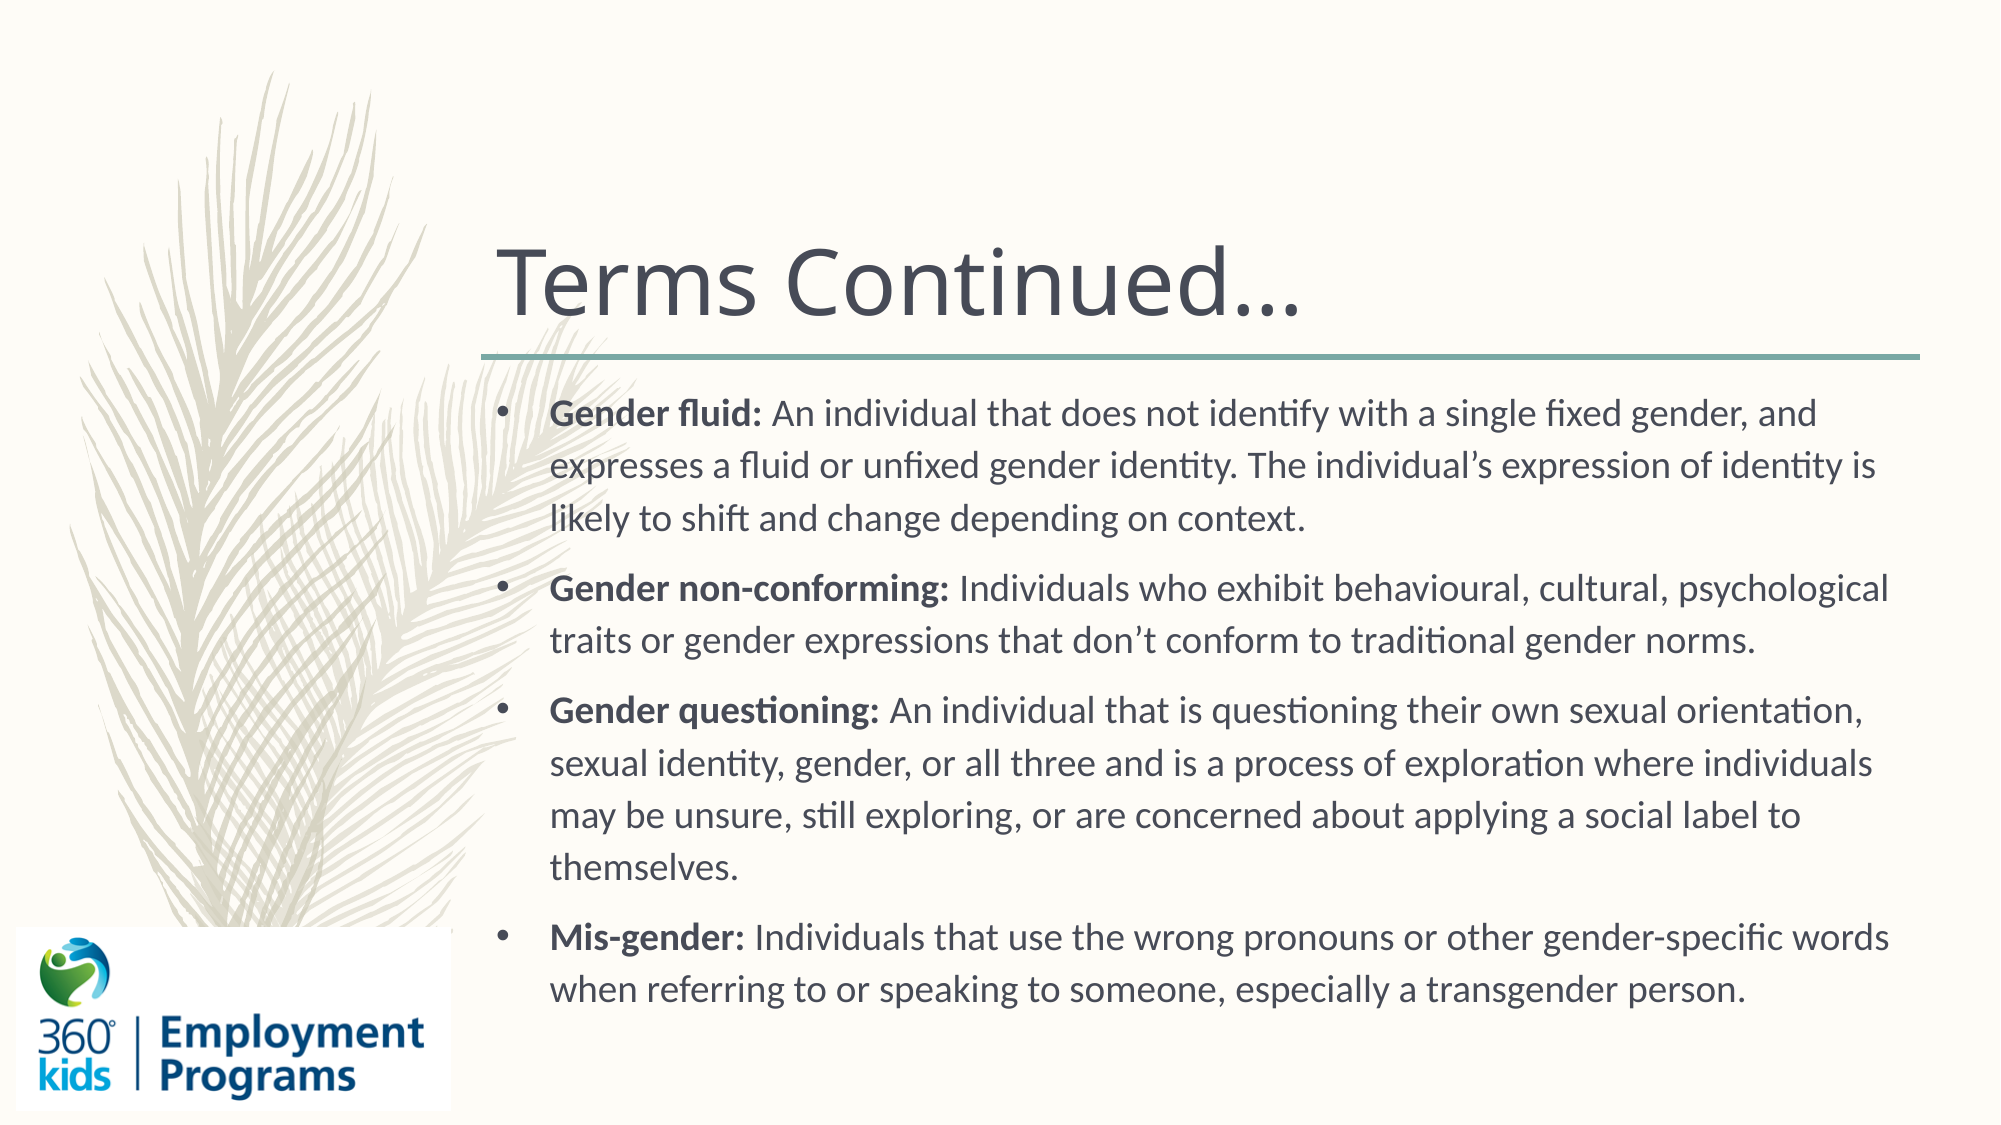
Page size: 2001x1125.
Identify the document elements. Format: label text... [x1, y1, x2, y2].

list Gender fluid: An individual that does not identify with a single fixed gender, and expresses a fluid or unfixed gender identity. The individual’s expression of identity is likely to shift and change depending on context. Gender non-conforming: Individuals who exhibit behavioural, cultural, psychological traits or gender expressions that don’t conform to traditional gender norms. Gender questioning: An individual that is questioning their own sexual orientation, sexual identity, gender, or all three and is a process of exploration where individuals may be unsure, still exploring, or are concerned about applying a social label to themselves. Mis-gender: Individuals that use the wrong pronouns or other gender-specific words when referring to or speaking to someone, especially a transgender person. [481, 375, 1920, 1062]
title Terms Continued… [481, 220, 1920, 375]
picture [16, 927, 452, 1111]
